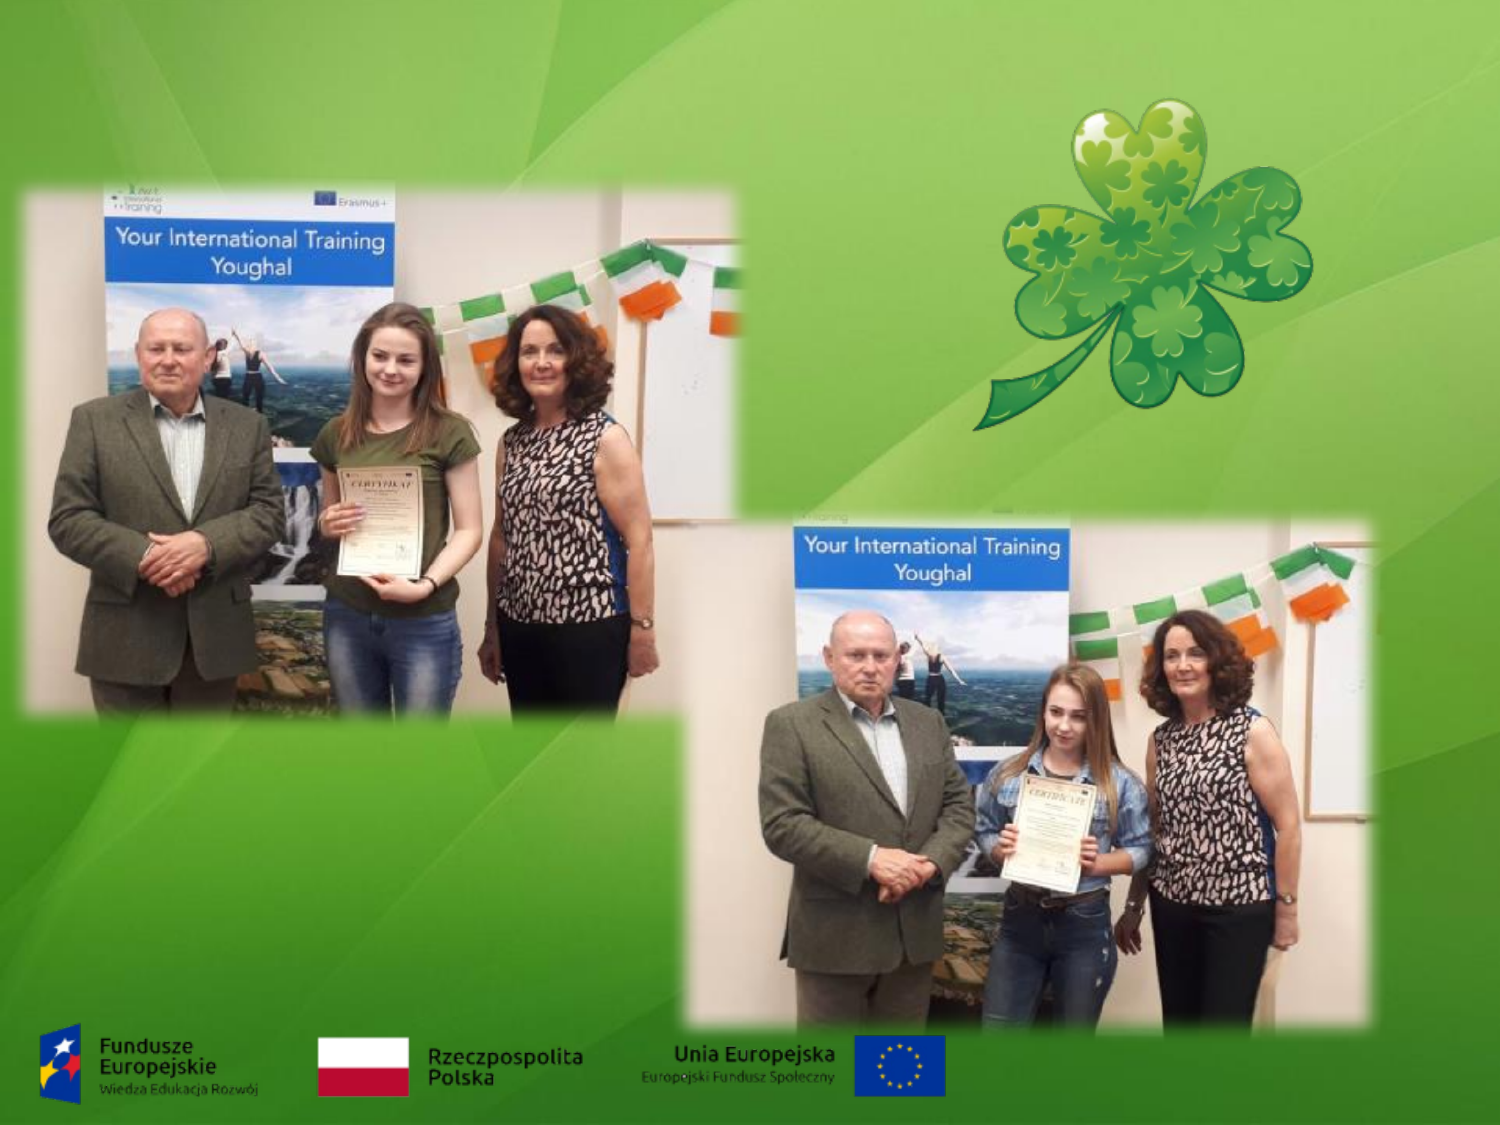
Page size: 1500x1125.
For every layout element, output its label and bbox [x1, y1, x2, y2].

picture [0, 0, 1500, 1125]
list [4, 171, 753, 733]
